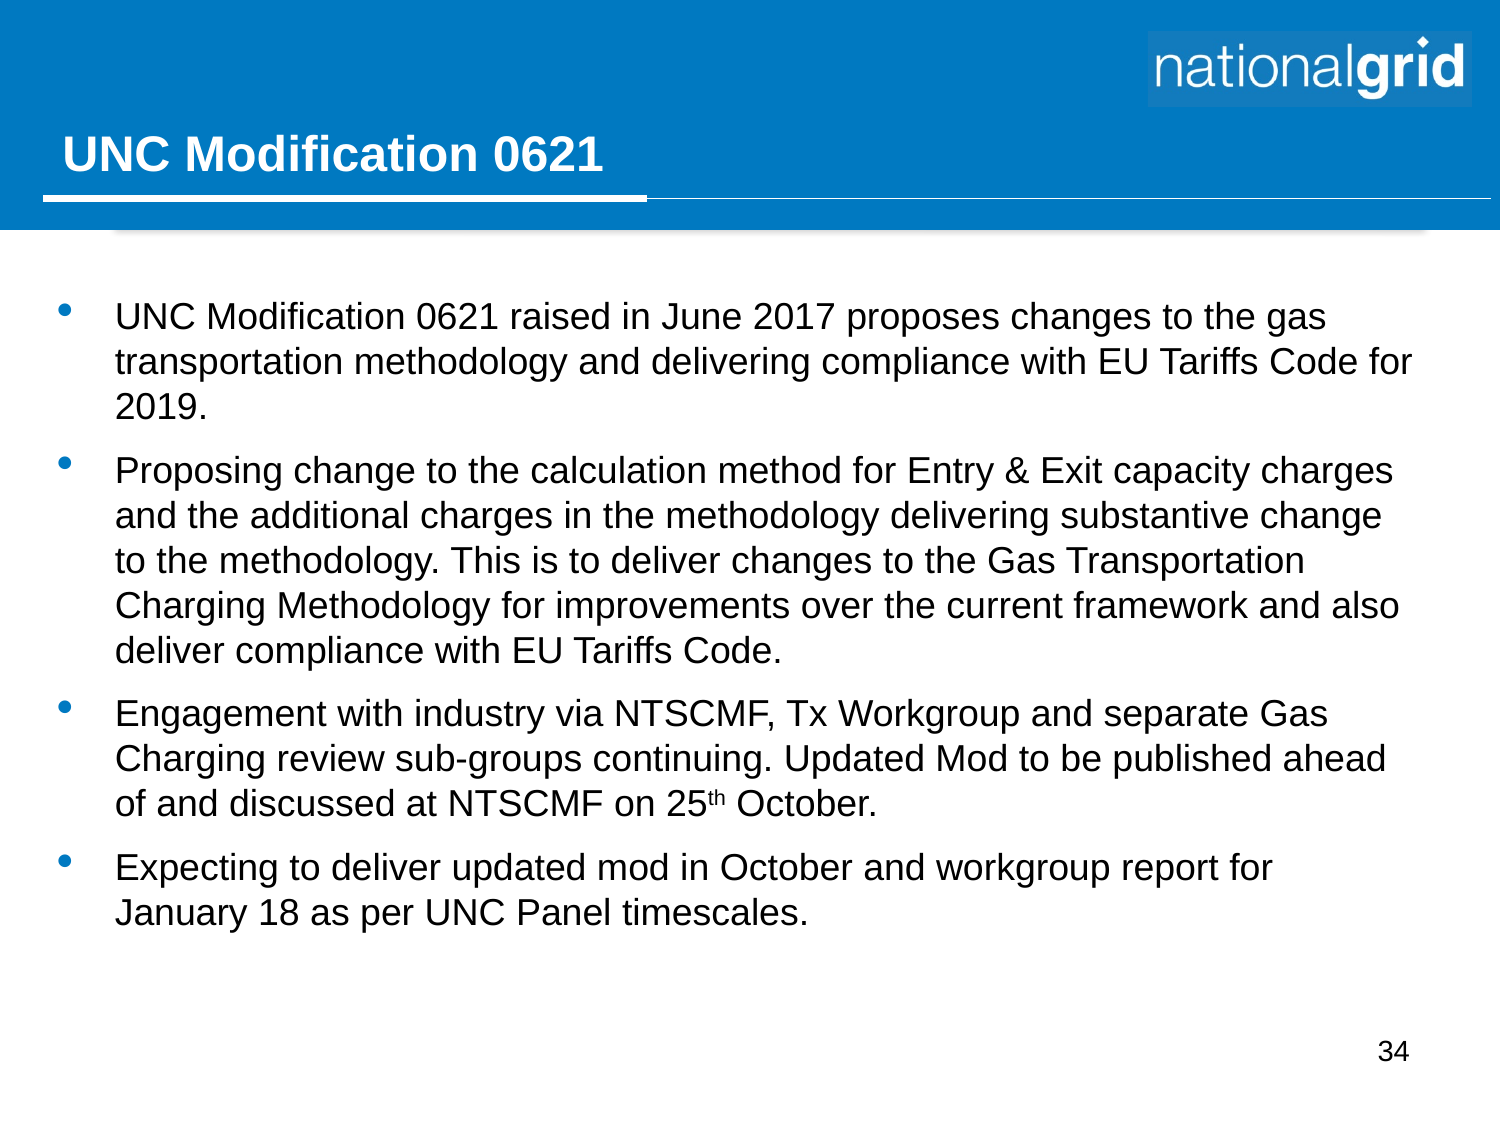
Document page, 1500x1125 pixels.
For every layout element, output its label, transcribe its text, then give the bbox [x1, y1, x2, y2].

picture [1147, 31, 1473, 107]
list UNC Modification 0621 raised in June 2017 proposes changes to the gas transportation methodology and delivering compliance with EU Tariffs Code for 2019. Proposing change to the calculation method for Entry & Exit capacity charges and the additional charges in the methodology delivering substantive change to the methodology. This is to deliver changes to the Gas Transportation Charging Methodology for improvements over the current framework and also deliver compliance with EU Tariffs Code. Engagement with industry via NTSCMF, Tx Workgroup and separate Gas Charging review sub-groups continuing. Updated Mod to be published ahead of and discussed at NTSCMF on 25th October. Expecting to deliver updated mod in October and workgroup report for January 18 as per UNC Panel timescales. [43, 284, 1432, 1047]
text_box UNC Modification 0621 [47, 114, 1205, 190]
slide_number 34 [1074, 1047, 1425, 1103]
text_box [0, 0, 1500, 232]
